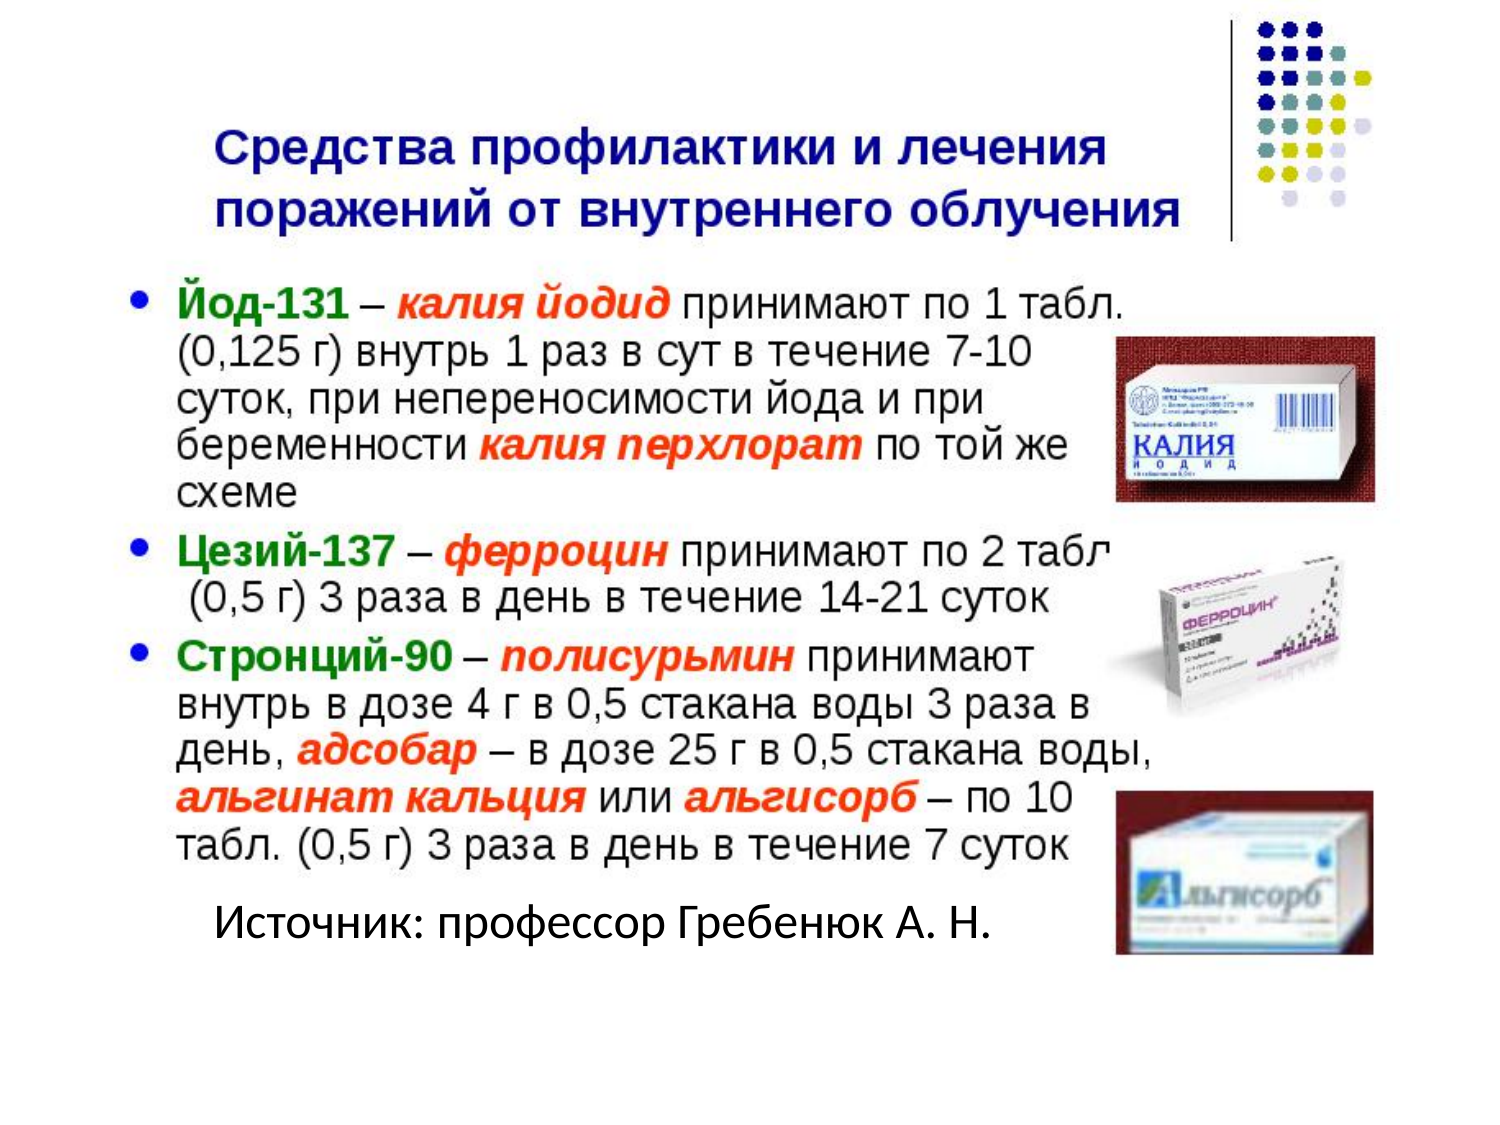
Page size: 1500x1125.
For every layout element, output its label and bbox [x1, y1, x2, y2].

picture [88, 0, 1400, 984]
